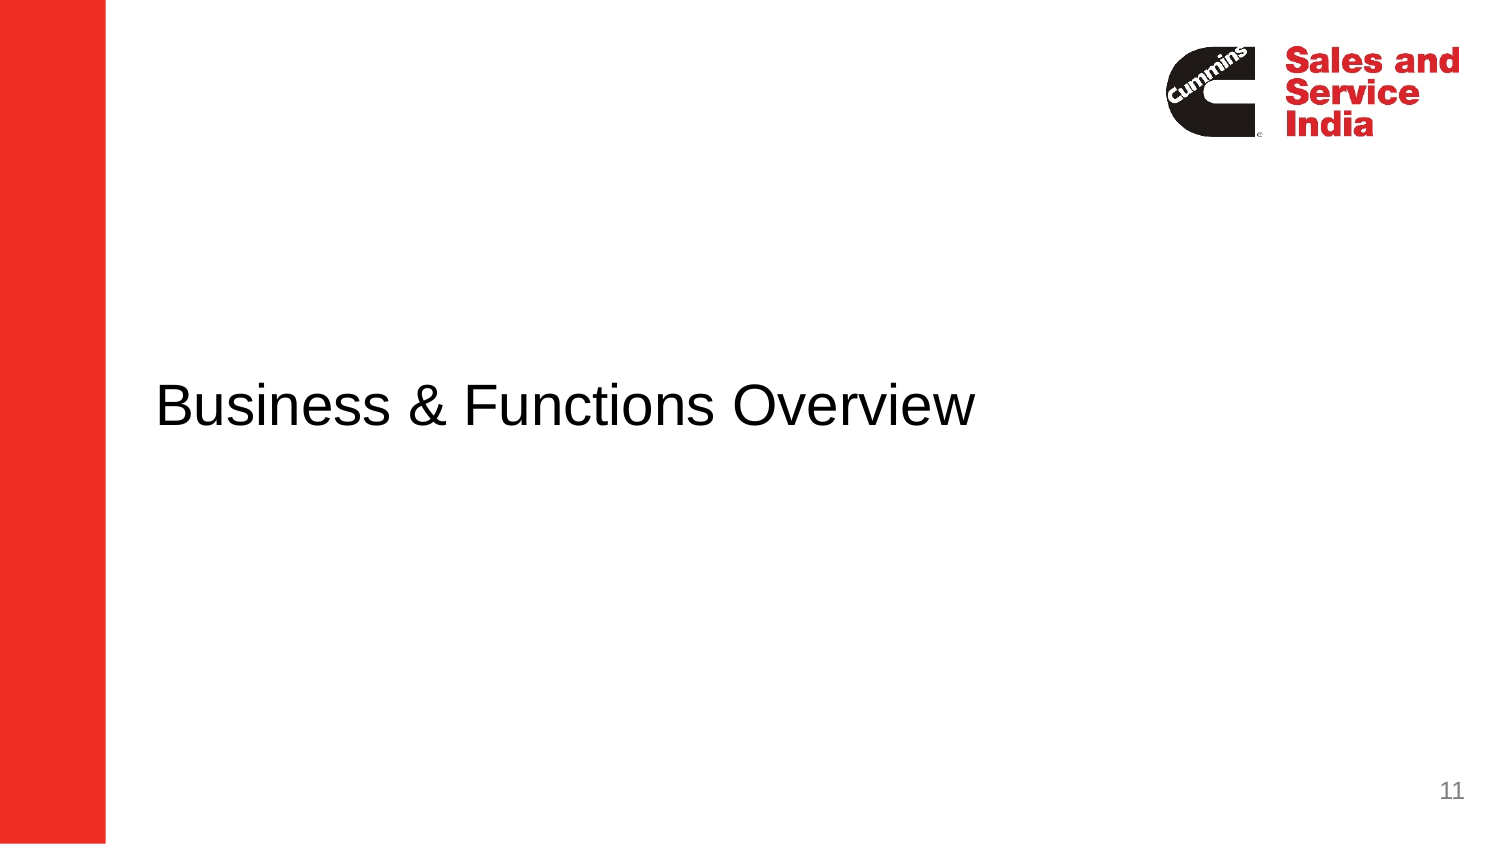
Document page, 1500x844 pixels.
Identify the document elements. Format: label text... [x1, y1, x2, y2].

picture [1166, 46, 1459, 137]
slide_number 11 [1389, 766, 1481, 811]
text_box Business & Functions Overview [140, 365, 1326, 603]
